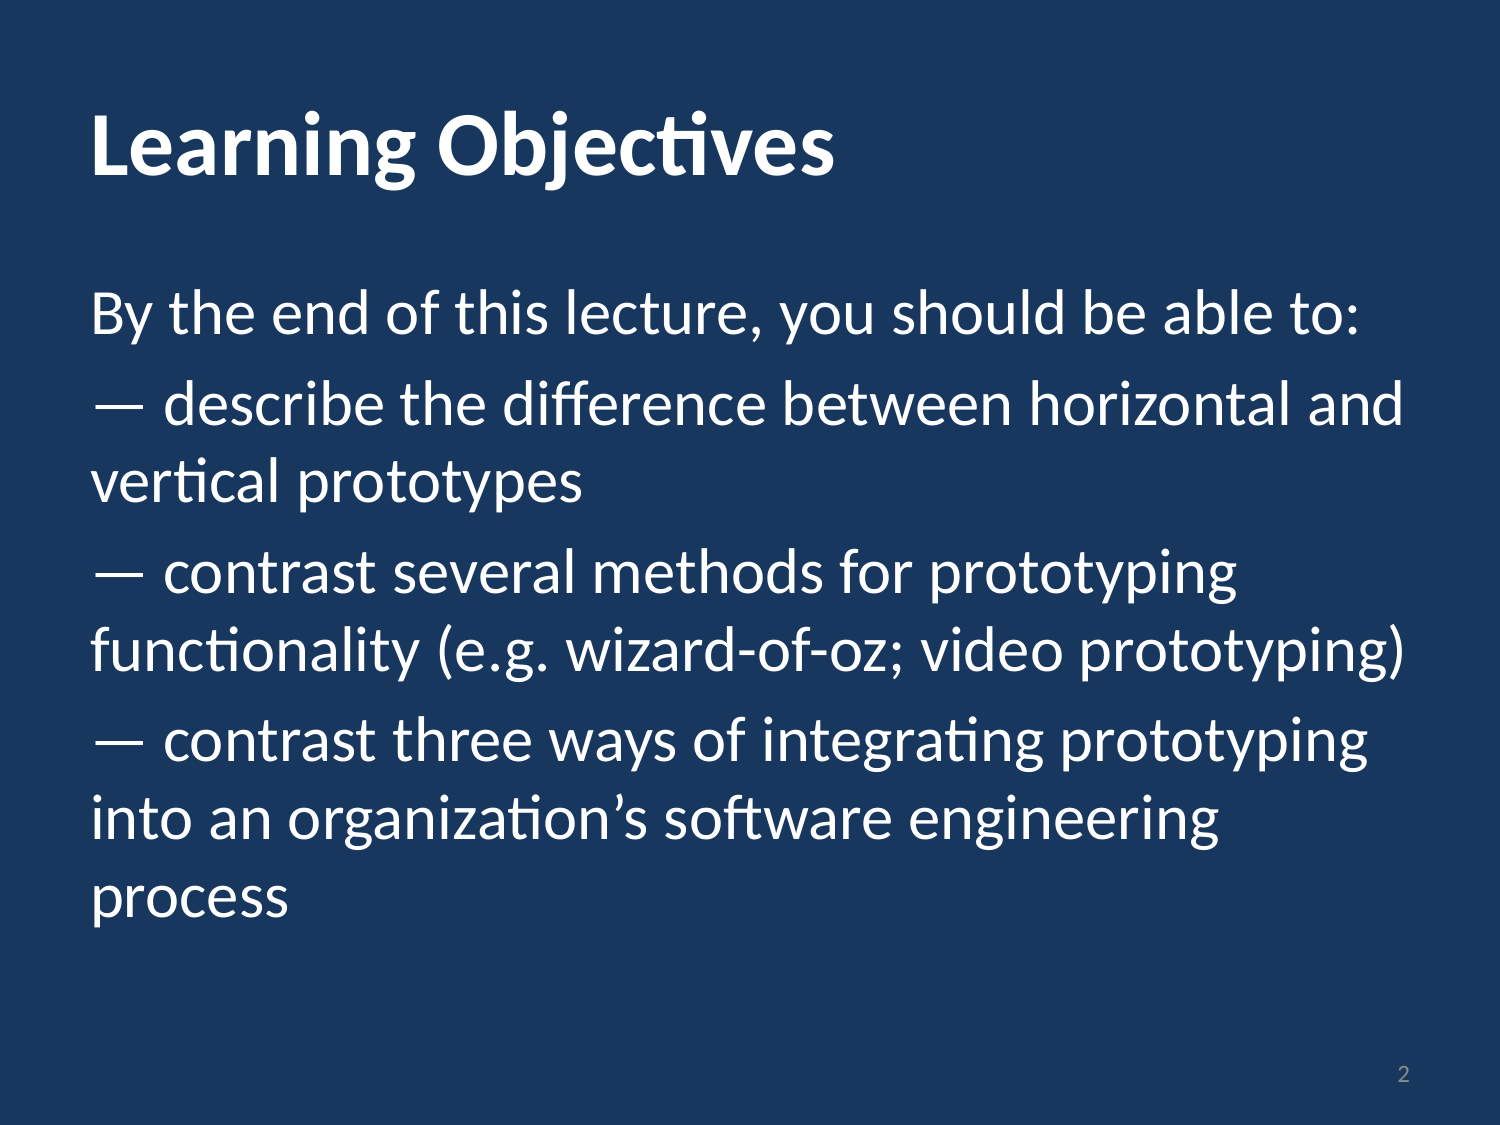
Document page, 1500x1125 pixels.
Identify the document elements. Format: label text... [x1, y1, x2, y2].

title Learning Objectives [75, 45, 1425, 233]
slide_number 2 [1074, 1042, 1425, 1103]
list By the end of this lecture, you should be able to: — describe the difference between horizontal and vertical prototypes — contrast several methods for prototyping functionality (e.g. wizard-of-oz; video prototyping) — contrast three ways of integrating prototyping into an organization’s software engineering process [75, 262, 1425, 1005]
